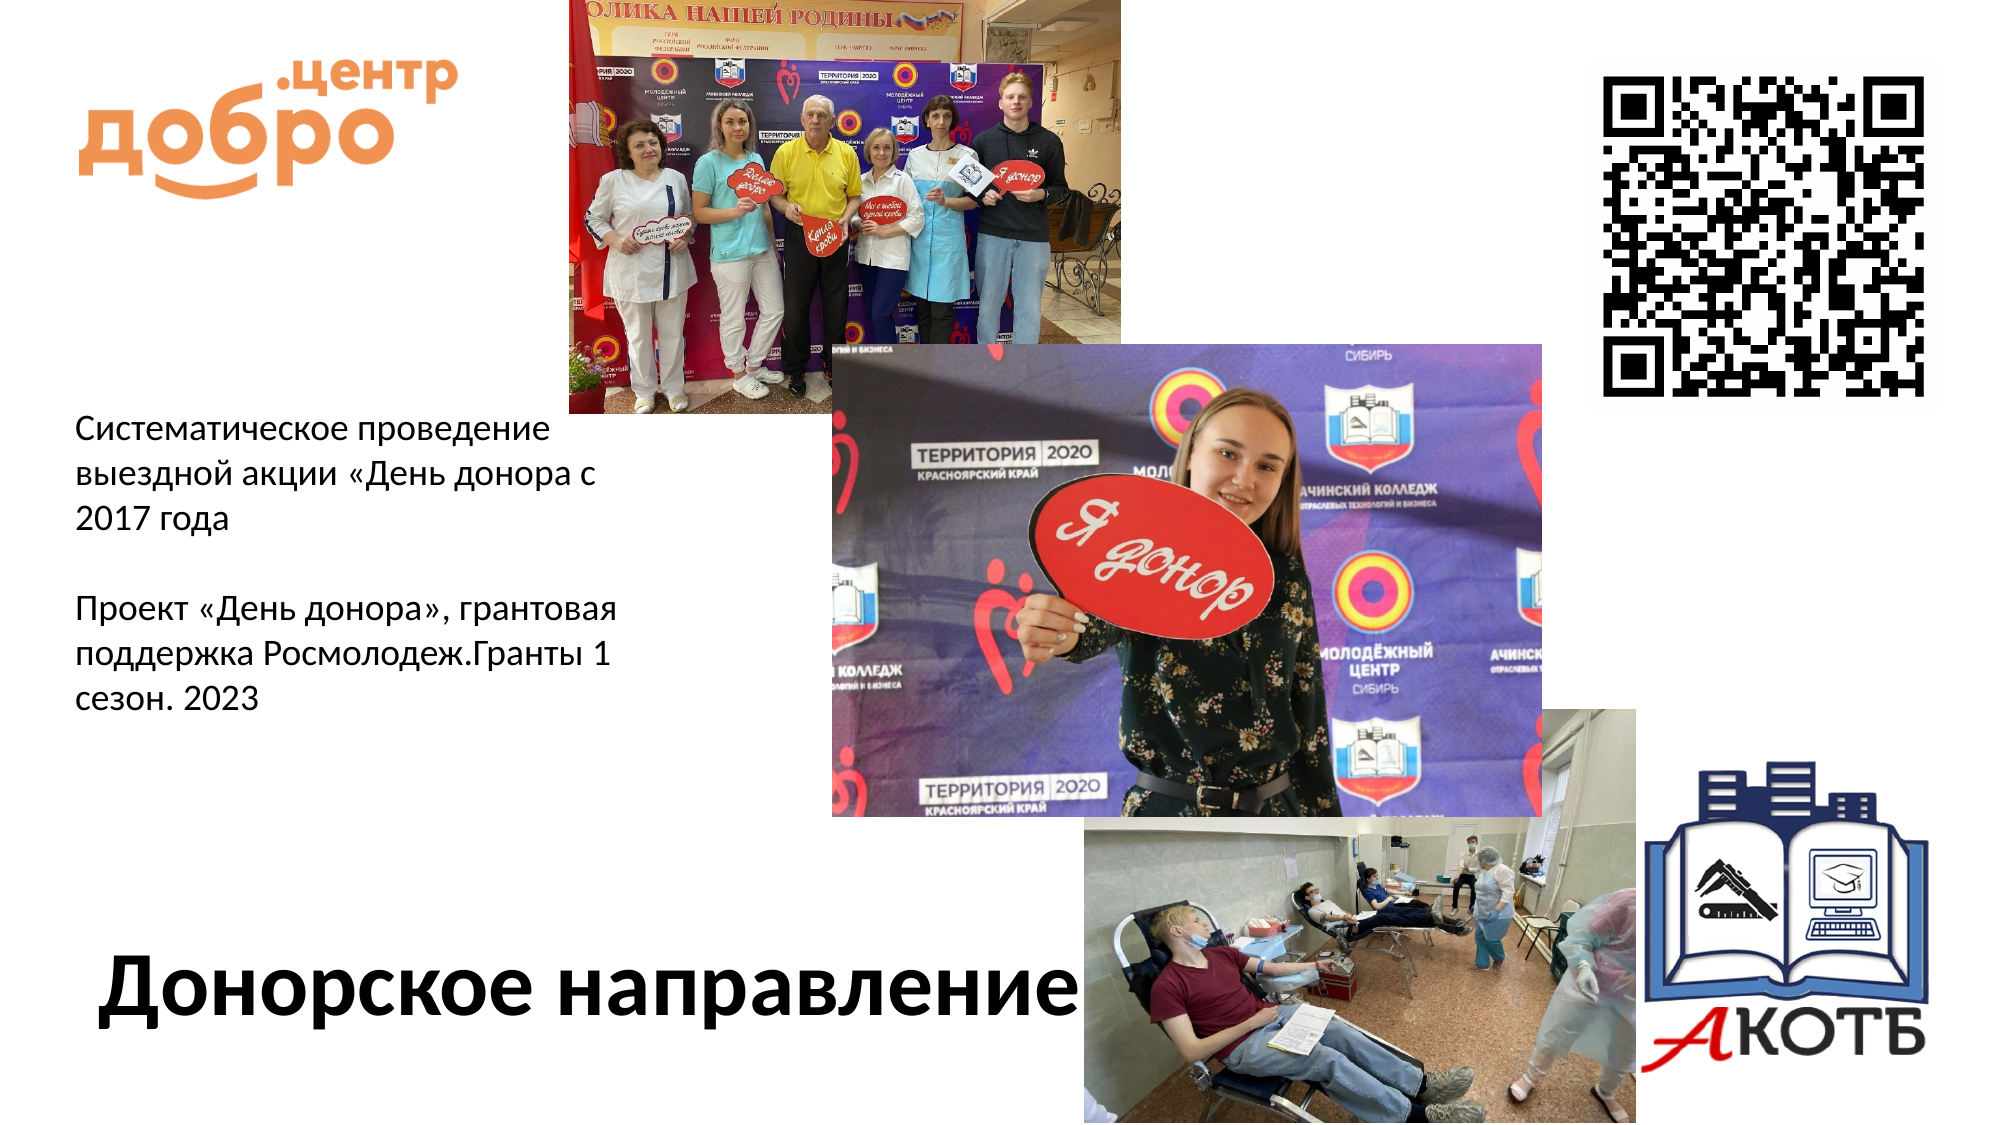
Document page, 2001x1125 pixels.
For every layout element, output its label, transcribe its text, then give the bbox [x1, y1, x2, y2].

text_box Систематическое проведение выездной акции «День донора с 2017 года Проект «День донора», грантовая поддержка Росмолодеж.Гранты 1 сезон. 2023 [60, 395, 664, 726]
picture [79, 59, 458, 200]
picture [569, 0, 1941, 1123]
text_box Донорское направление [84, 916, 1084, 1042]
picture [1586, 59, 1941, 414]
